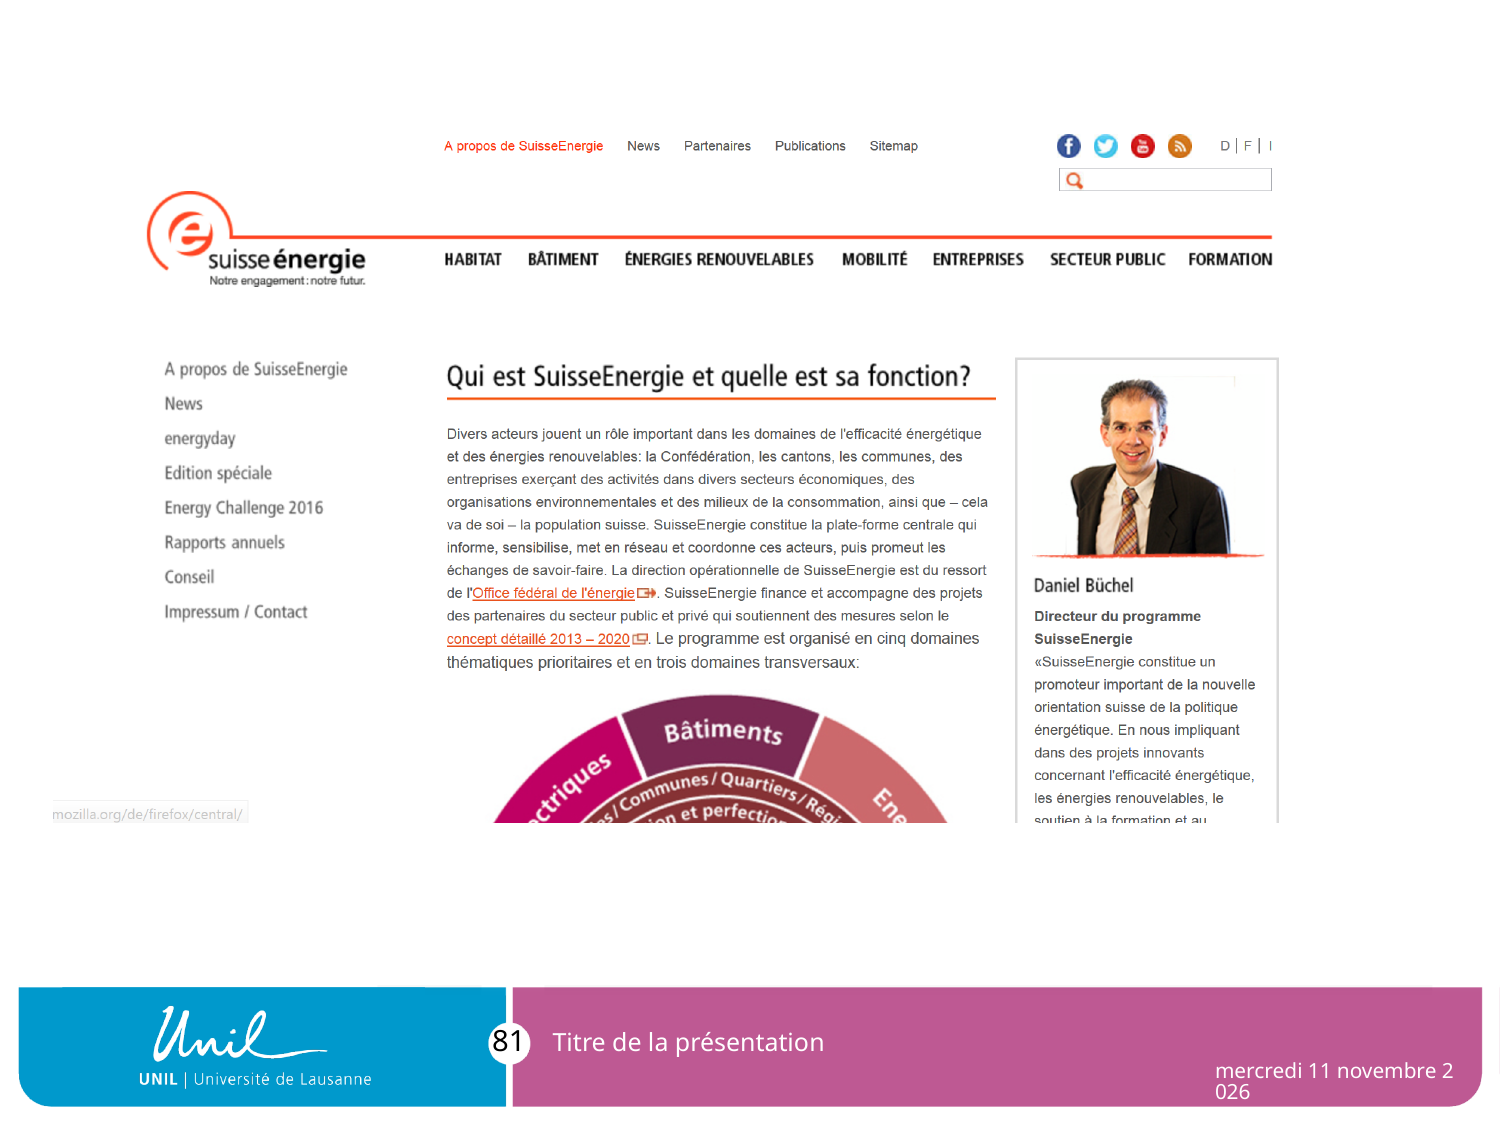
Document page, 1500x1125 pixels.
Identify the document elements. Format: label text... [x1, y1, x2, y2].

picture [52, 122, 1438, 823]
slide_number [1200, 1018, 1475, 1094]
slide_number 81 [462, 1017, 556, 1068]
footer Titre de la présentation [537, 1018, 1200, 1094]
picture [0, 985, 1500, 1125]
